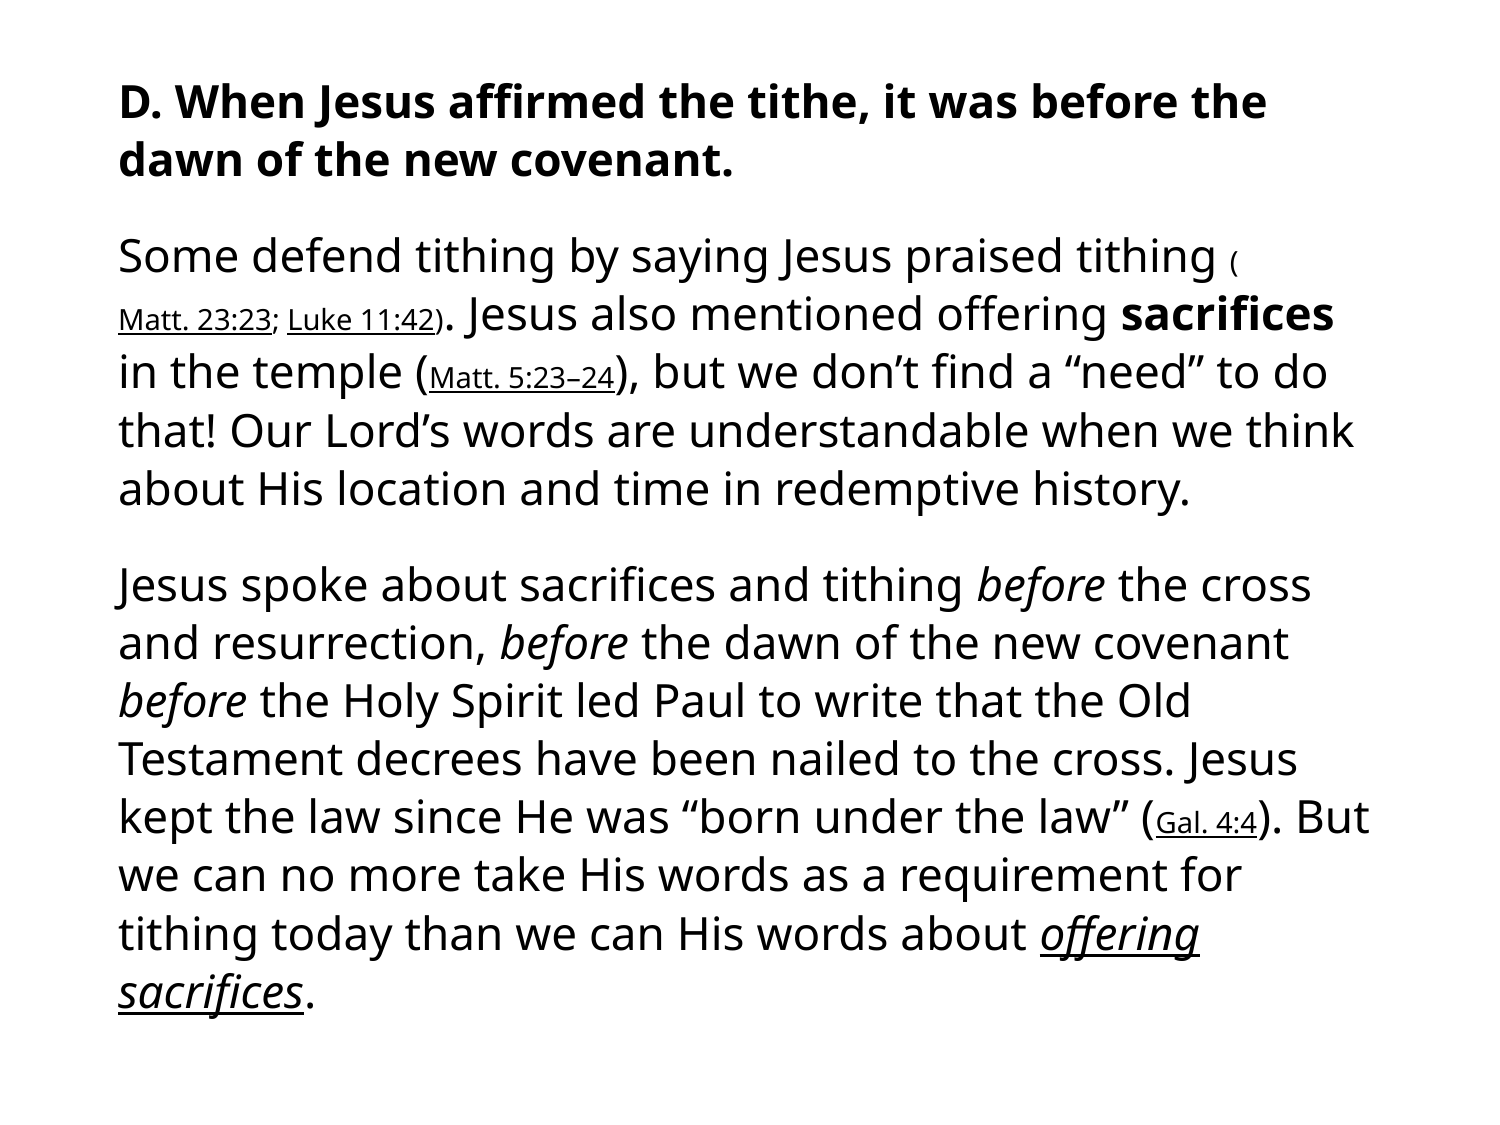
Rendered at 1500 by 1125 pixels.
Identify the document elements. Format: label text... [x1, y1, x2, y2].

list D. When Jesus affirmed the tithe, it was before the dawn of the new covenant. Some defend tithing by saying Jesus praised tithing (Matt. 23:23; Luke 11:42). Jesus also mentioned offering sacrifices in the temple (Matt. 5:23–24), but we don’t find a “need” to do that! Our Lord’s words are understandable when we think about His location and time in redemptive history. Jesus spoke about sacrifices and tithing before the cross and resurrection, before the dawn of the new covenant before the Holy Spirit led Paul to write that the Old Testament decrees have been nailed to the cross. Jesus kept the law since He was “born under the law” (Gal. 4:4). But we can no more take His words as a requirement for tithing today than we can His words about offering sacrifices. [103, 62, 1397, 1029]
